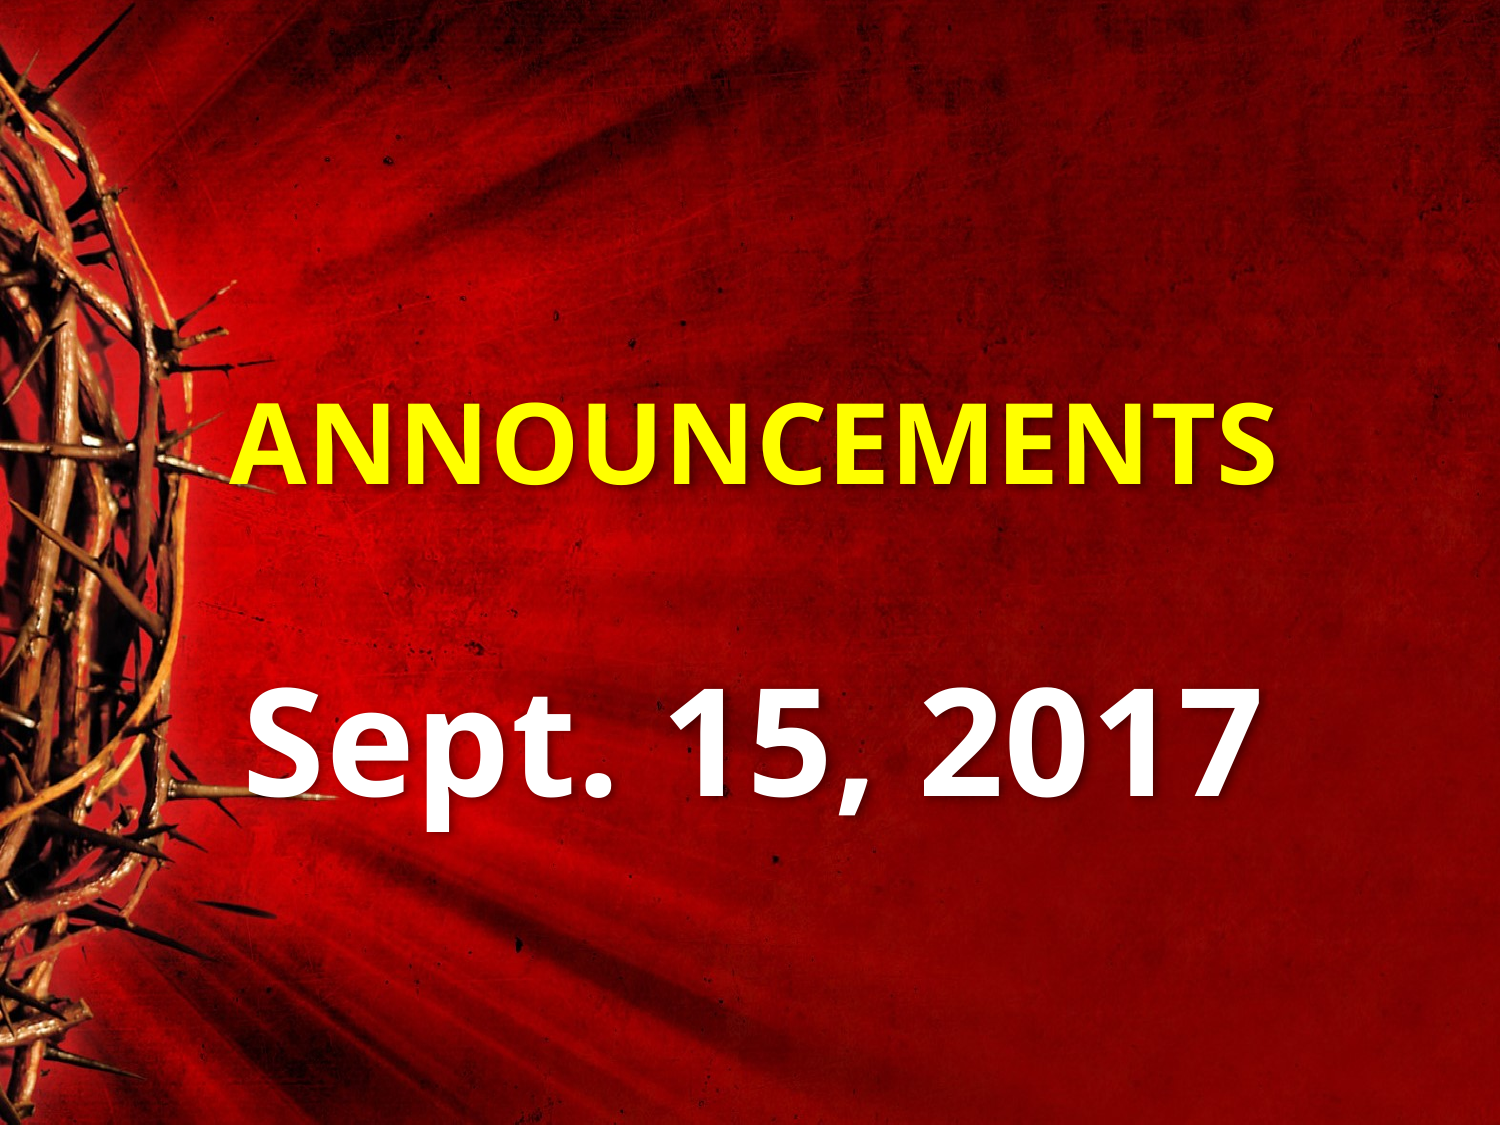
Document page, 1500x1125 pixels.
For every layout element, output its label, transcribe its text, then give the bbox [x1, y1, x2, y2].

text_box ANNOUNCEMENTS [214, 364, 1294, 514]
picture [0, 0, 1500, 1125]
text_box Sept. 15, 2017 [227, 638, 1281, 834]
